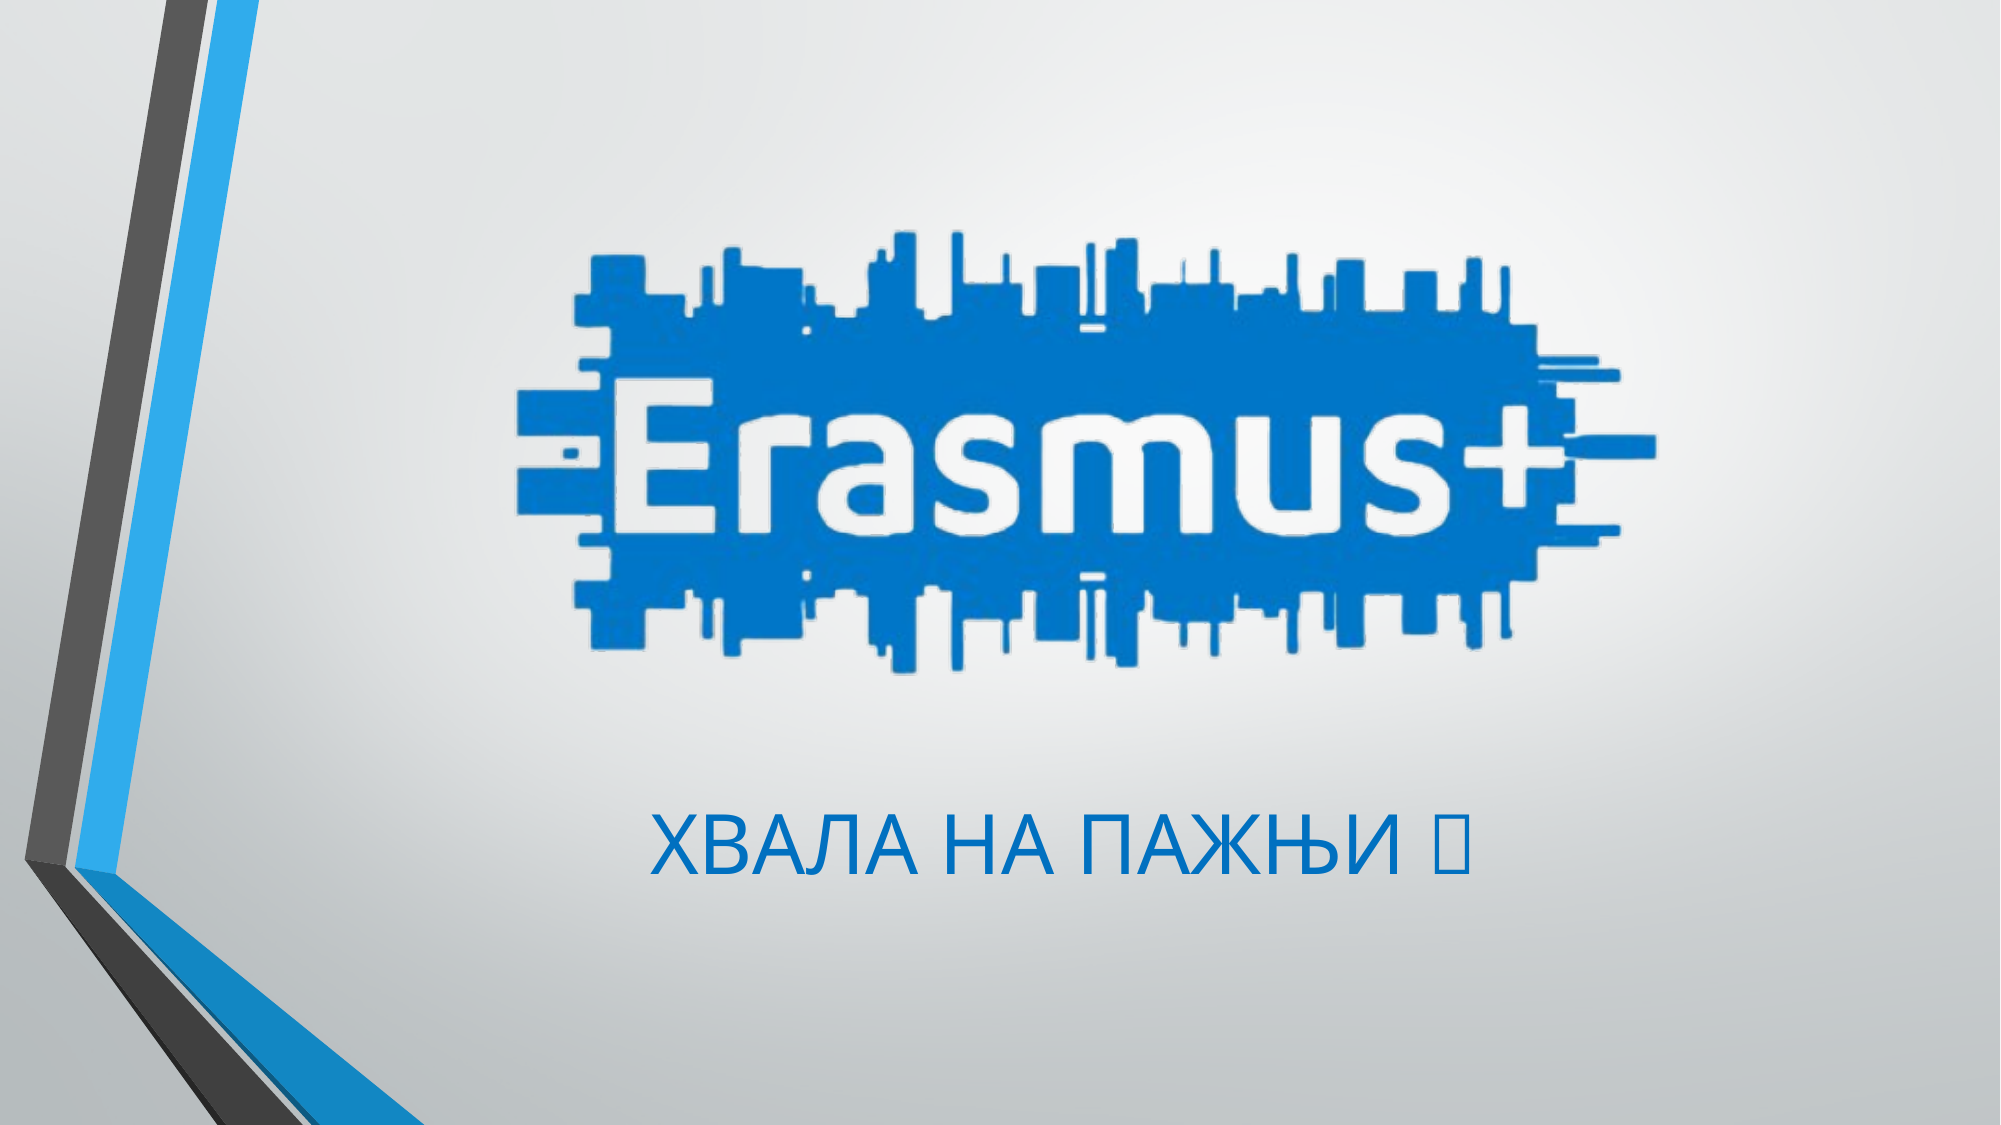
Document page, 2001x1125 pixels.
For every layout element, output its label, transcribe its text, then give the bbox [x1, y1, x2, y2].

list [475, 107, 1687, 817]
title ХВАЛА НА ПАЖЊИ  [242, 697, 1886, 986]
